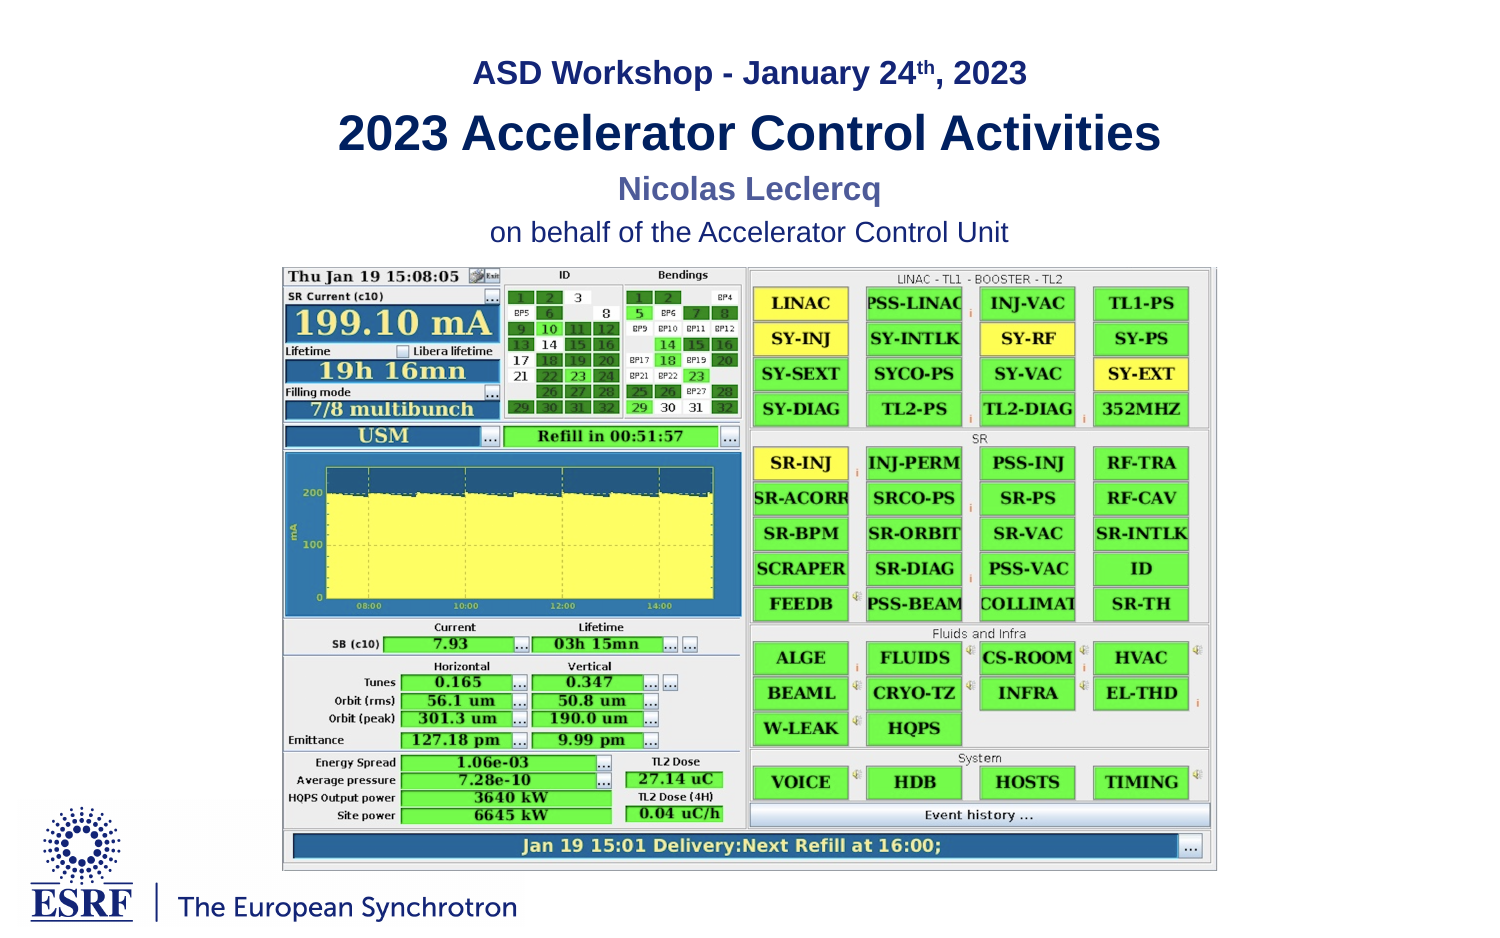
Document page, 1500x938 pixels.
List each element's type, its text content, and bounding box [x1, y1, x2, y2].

picture [17, 267, 1218, 927]
text_box ASD Workshop - January 24th, 2023 2023 Accelerator Control Activities Nicolas Leclercq on behalf of the Accelerator Control Unit [0, 43, 1500, 197]
